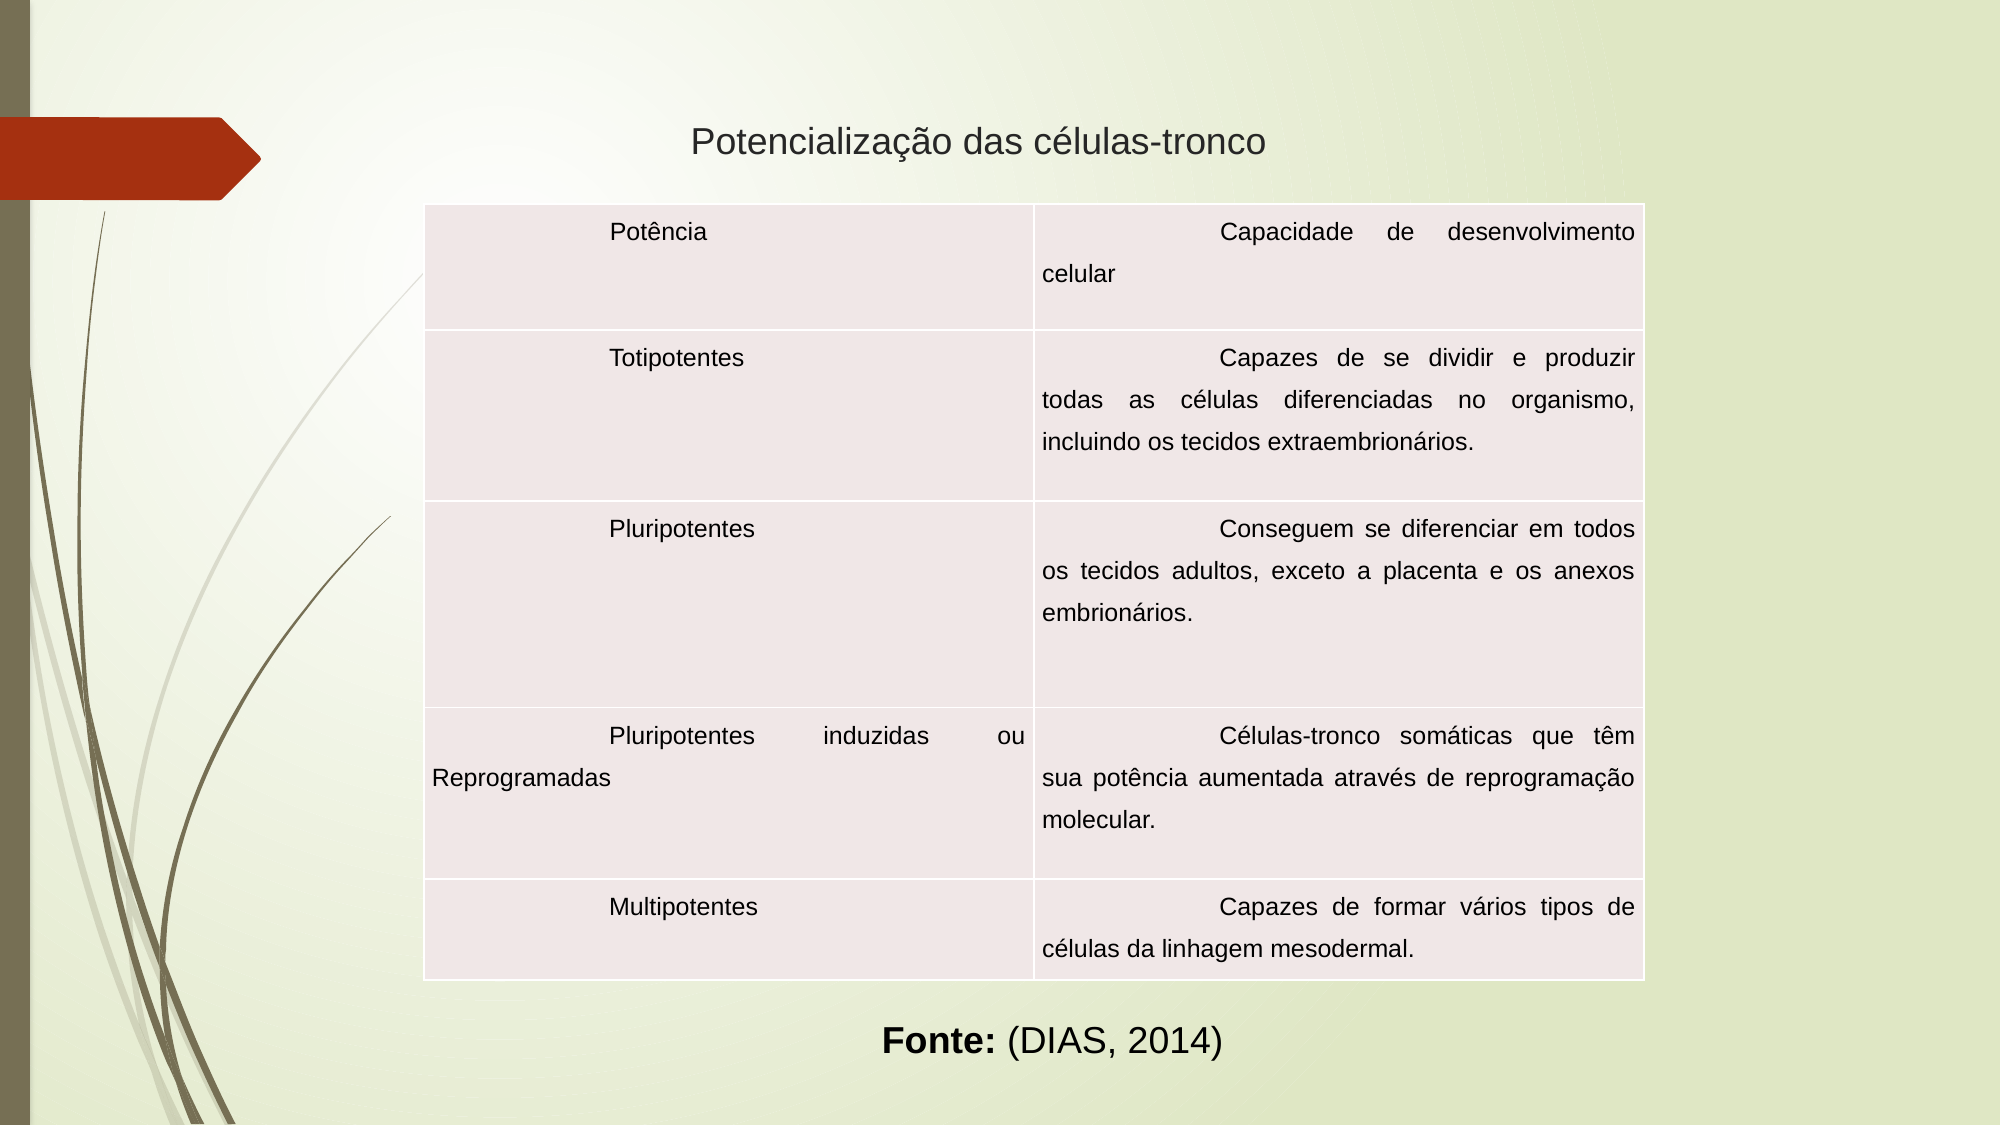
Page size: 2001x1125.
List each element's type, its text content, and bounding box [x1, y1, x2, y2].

table_header Potência [425, 205, 1033, 329]
table_cell Capazes de se dividir e produzir todas as células diferenciadas no organismo, incluindo os tecidos extraembrionários. [1035, 331, 1643, 500]
table_header Capacidade de desenvolvimento celular [1035, 205, 1643, 329]
table_cell Células-tronco somáticas que têm sua potência aumentada através de reprogramação molecular. [1035, 708, 1643, 878]
table_cell Multipotentes [425, 880, 1033, 979]
table_cell Totipotentes [425, 331, 1033, 500]
title Potencialização das células-tronco [638, 109, 1319, 168]
table_cell Conseguem se diferenciar em todos os tecidos adultos, exceto a placenta e os anexos embrionários. [1035, 502, 1643, 707]
table_cell Pluripotentes induzidas ou Reprogramadas [425, 708, 1033, 878]
table_cell Capazes de formar vários tipos de células da linhagem mesodermal. [1035, 880, 1643, 979]
text_box Fonte: (DIAS, 2014) [478, 986, 1479, 1069]
table_cell Pluripotentes [425, 502, 1033, 707]
